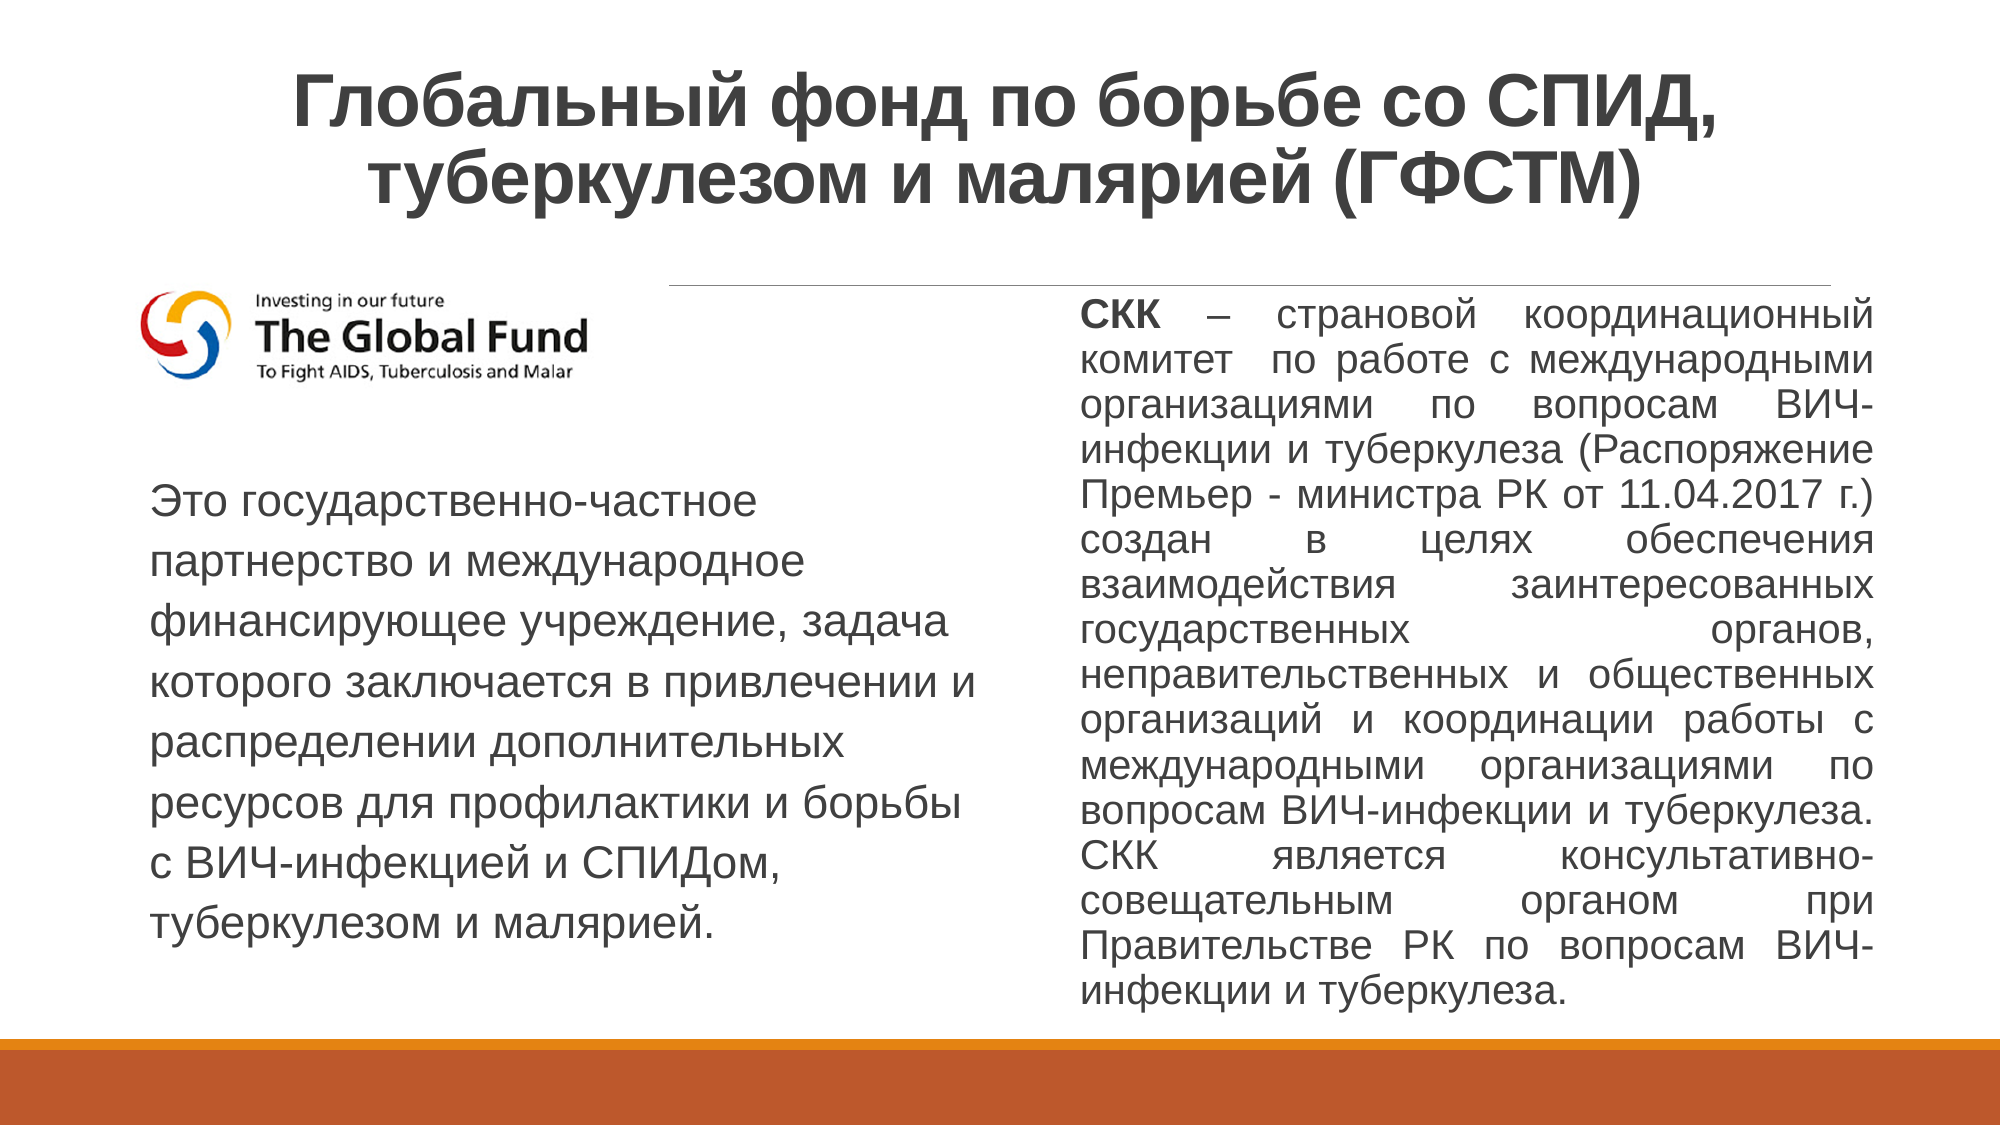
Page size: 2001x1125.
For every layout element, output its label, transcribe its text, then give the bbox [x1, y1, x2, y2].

picture [58, 244, 670, 426]
list Это государственно-частное партнерство и международное финансирующее учреждение, задача которого заключается в привлечении и распределении дополнительных ресурсов для профилактики и борьбы с ВИЧ-инфекцией и СПИДом, туберкулезом и малярией. [134, 285, 990, 1026]
list СКК – страновой координационный комитет по работе с международными организациями по вопросам ВИЧ-инфекции и туберкулеза (Распоряжение Премьер - министра РК от 11.04.2017 г.) создан в целях обеспечения взаимодействия заинтересованных государственных органов, неправительственных и общественных организаций и координации работы с международными организациями по вопросам ВИЧ-инфекции и туберкулеза. СКК является консультативно-совещательным органом при Правительстве РК по вопросам ВИЧ-инфекции и туберкулеза. [1064, 285, 1875, 1026]
title Глобальный фонд по борьбе со СПИД, туберкулезом и малярией (ГФСТМ) [180, 47, 1830, 227]
